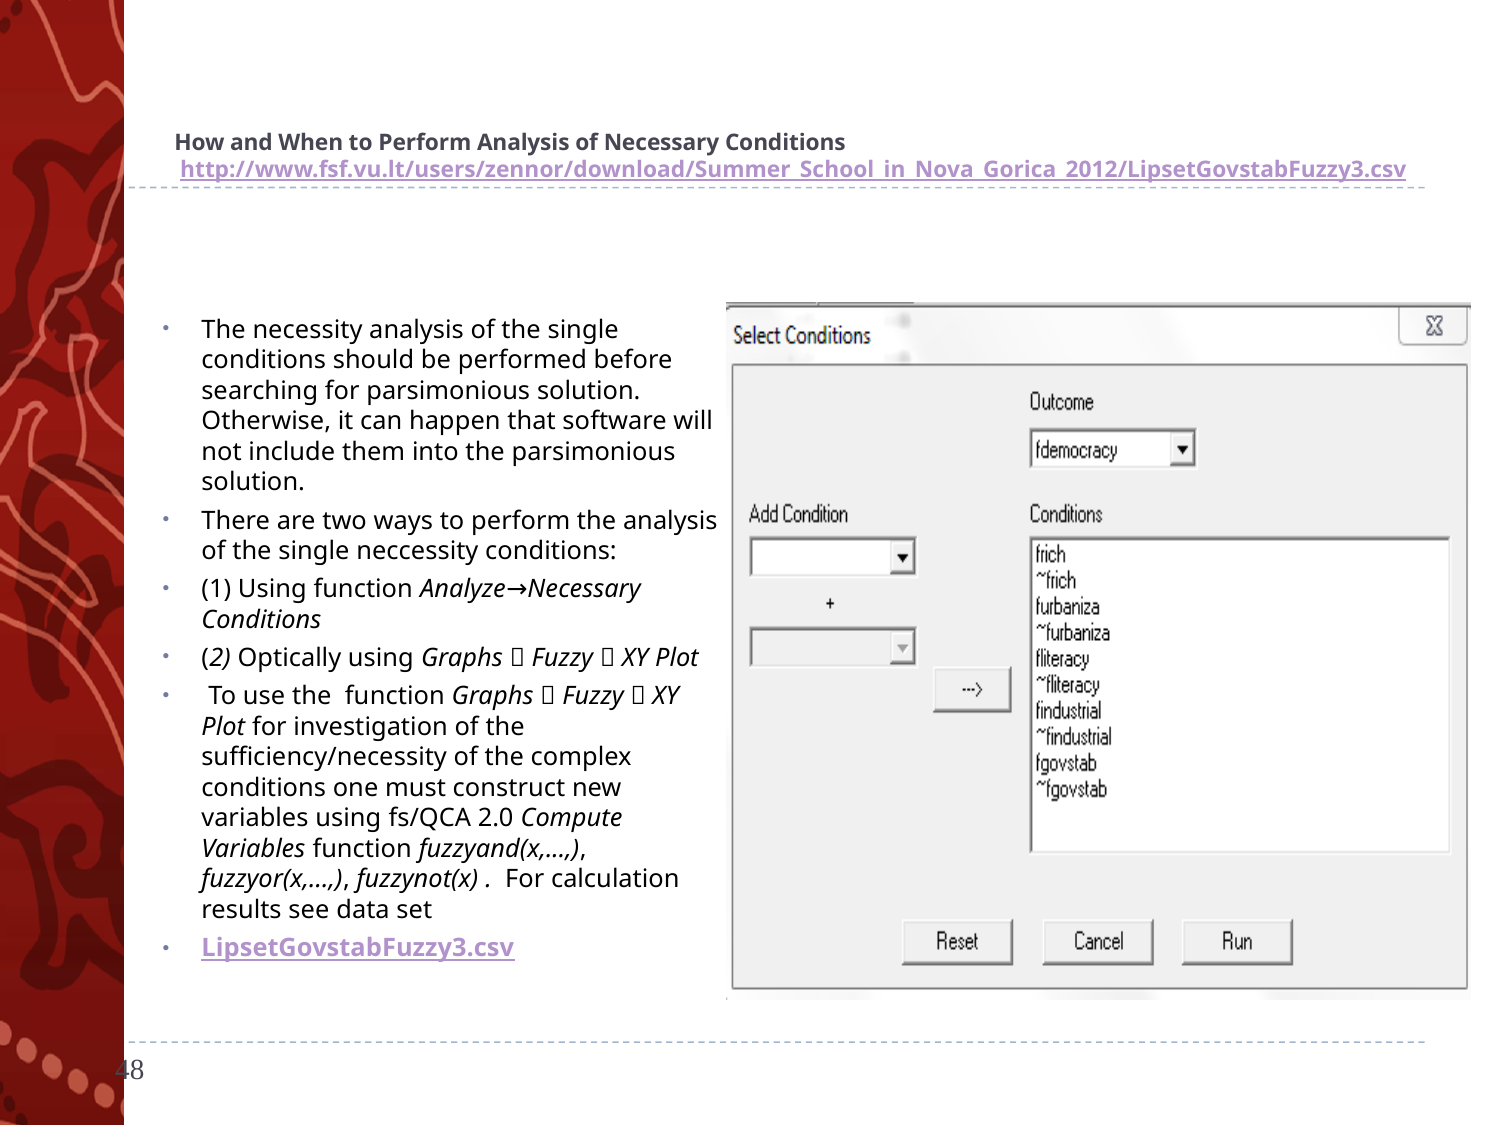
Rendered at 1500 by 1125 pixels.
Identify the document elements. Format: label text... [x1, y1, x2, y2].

title How and When to Perform Analysis of Necessary Conditions http://www.fsf.vu.lt/users/zennor/download/Summer_School_in_Nova_Gorica_2012/LipsetGovstabFuzzy3.csv [159, 18, 1426, 221]
picture [0, 0, 124, 1125]
slide_number 48 [100, 1042, 426, 1103]
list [726, 302, 1471, 1000]
list The necessity analysis of the single conditions should be performed before searching for parsimonious solution. Otherwise, it can happen that software will not include them into the parsimonious solution. There are two ways to perform the analysis of the single neccessity conditions: (1) Using function Analyze→Necessary Conditions (2) Optically using Graphs  Fuzzy  XY Plot To use the function Graphs  Fuzzy  XY Plot for investigation of the sufficiency/necessity of the complex conditions one must construct new variables using fs/QCA 2.0 Compute Variables function fuzzyand(x,...,), fuzzyor(x,...,), fuzzynot(x) . For calculation results see data set LipsetGovstabFuzzy3.csv [147, 266, 739, 1011]
